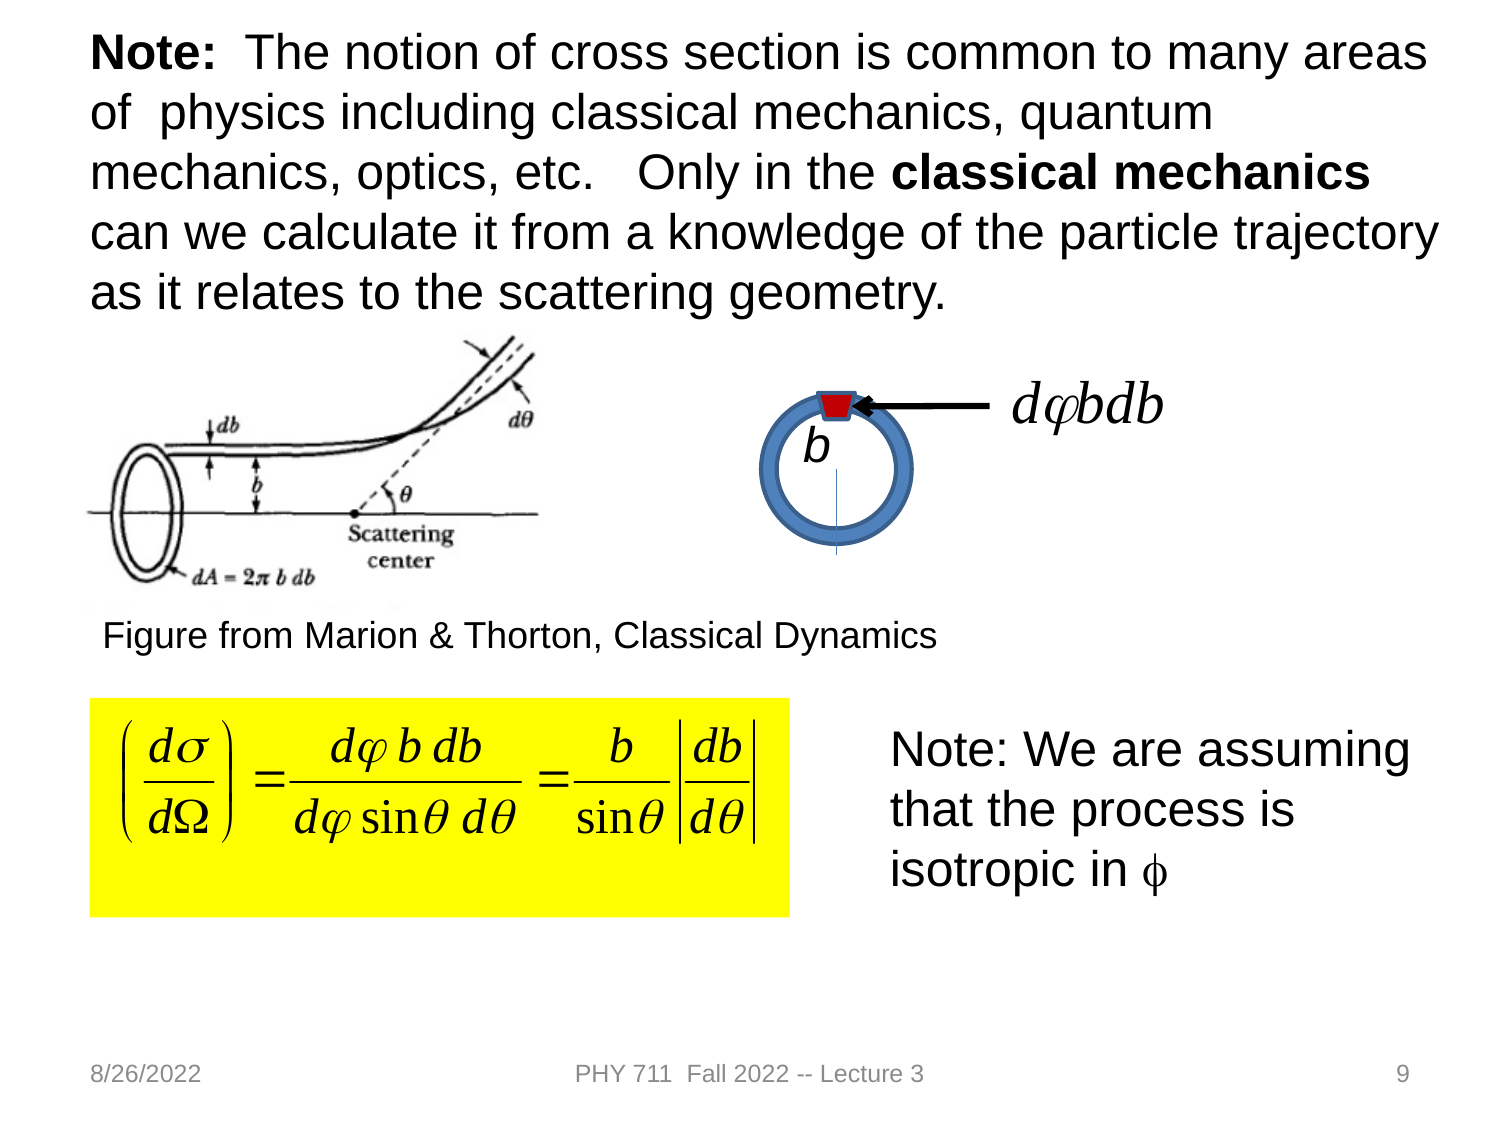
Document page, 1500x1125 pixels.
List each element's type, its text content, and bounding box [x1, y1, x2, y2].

picture [36, 289, 588, 611]
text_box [89, 697, 790, 918]
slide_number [75, 1042, 425, 1103]
text_box Note: We are assuming that the process is isotropic in f [875, 709, 1450, 904]
footer PHY 711 Fall 2022 -- Lecture 3 [512, 1042, 988, 1103]
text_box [760, 367, 1176, 556]
slide_number 9 [1074, 1042, 1425, 1103]
text_box Figure from Marion & Thorton, Classical Dynamics [87, 603, 1338, 664]
text_box Note: The notion of cross section is common to many areas of physics including classical mechanics, quantum mechanics, optics, etc. Only in the classical mechanics can we calculate it from a knowledge of the particle trajectory as it relates to the scattering geometry. [75, 12, 1475, 328]
